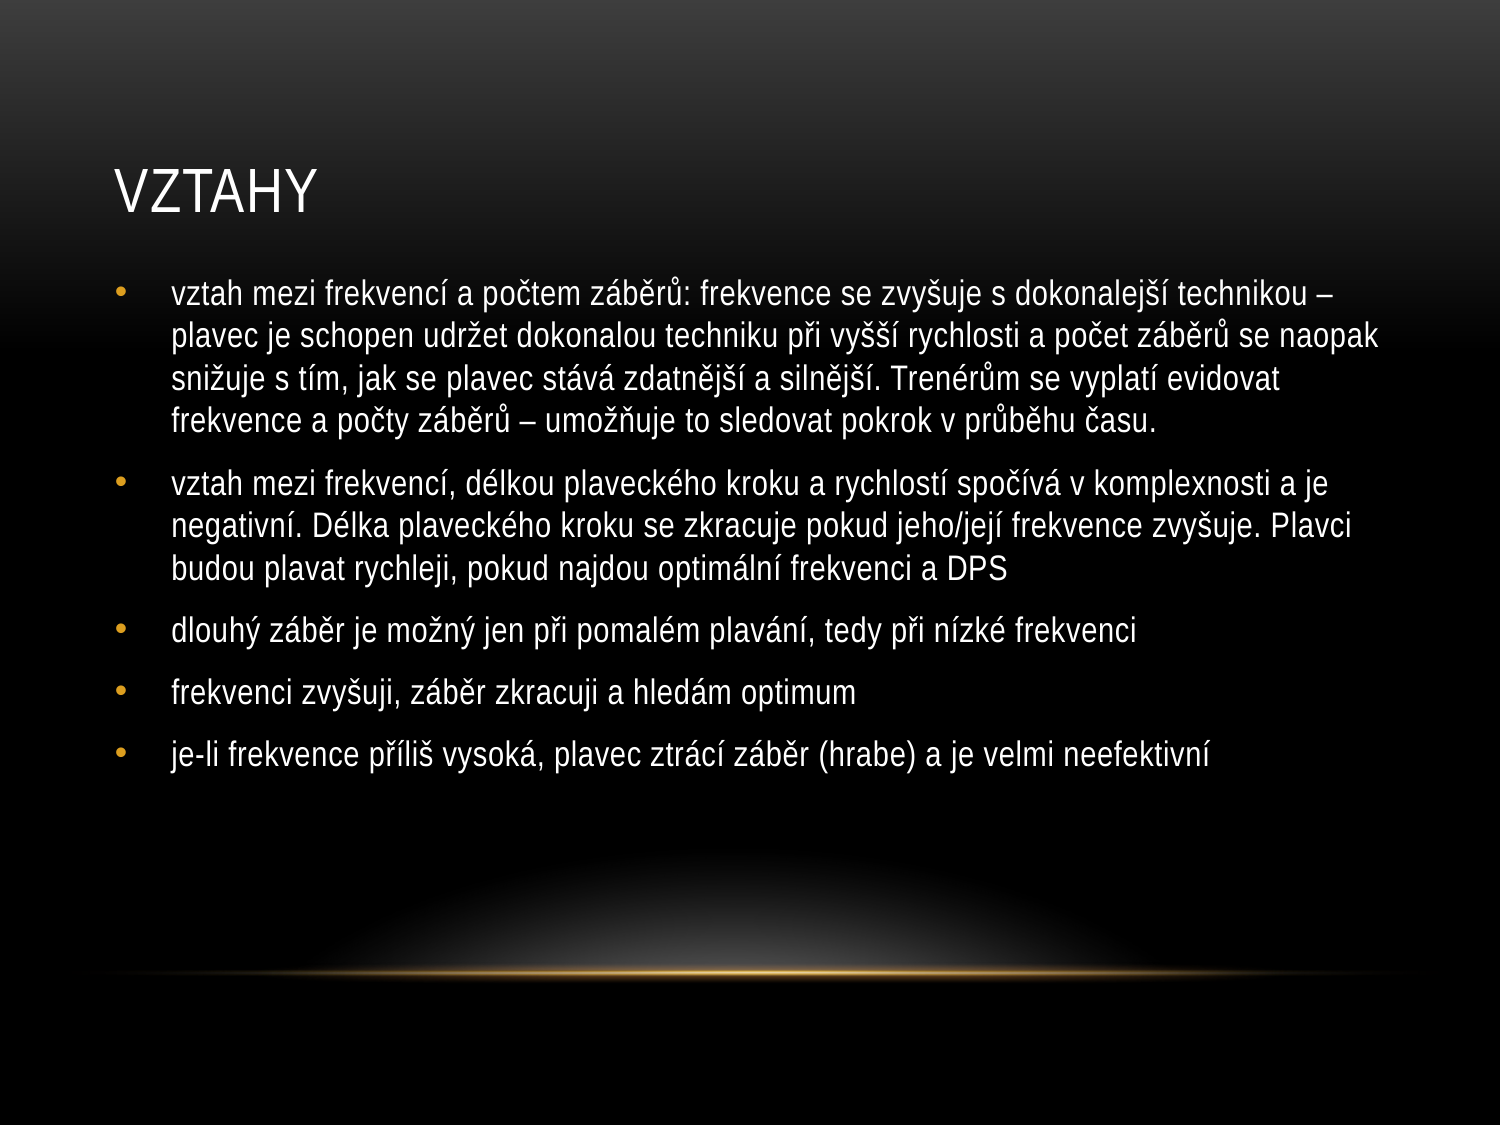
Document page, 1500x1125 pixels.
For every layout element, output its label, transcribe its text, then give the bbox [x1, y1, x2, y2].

title vztahy [99, 45, 1400, 233]
list vztah mezi frekvencí a počtem záběrů: frekvence se zvyšuje s dokonalejší technikou – plavec je schopen udržet dokonalou techniku při vyšší rychlosti a počet záběrů se naopak snižuje s tím, jak se plavec stává zdatnější a silnější. Trenérům se vyplatí evidovat frekvence a počty záběrů – umožňuje to sledovat pokrok v průběhu času. vztah mezi frekvencí, délkou plaveckého kroku a rychlostí spočívá v komplexnosti a je negativní. Délka plaveckého kroku se zkracuje pokud jeho/její frekvence zvyšuje. Plavci budou plavat rychleji, pokud najdou optimální frekvenci a DPS dlouhý záběr je možný jen při pomalém plavání, tedy při nízké frekvenci frekvenci zvyšuji, záběr zkracuji a hledám optimum je-li frekvence příliš vysoká, plavec ztrácí záběr (hrabe) a je velmi neefektivní [99, 262, 1400, 938]
picture [0, 0, 1500, 1125]
